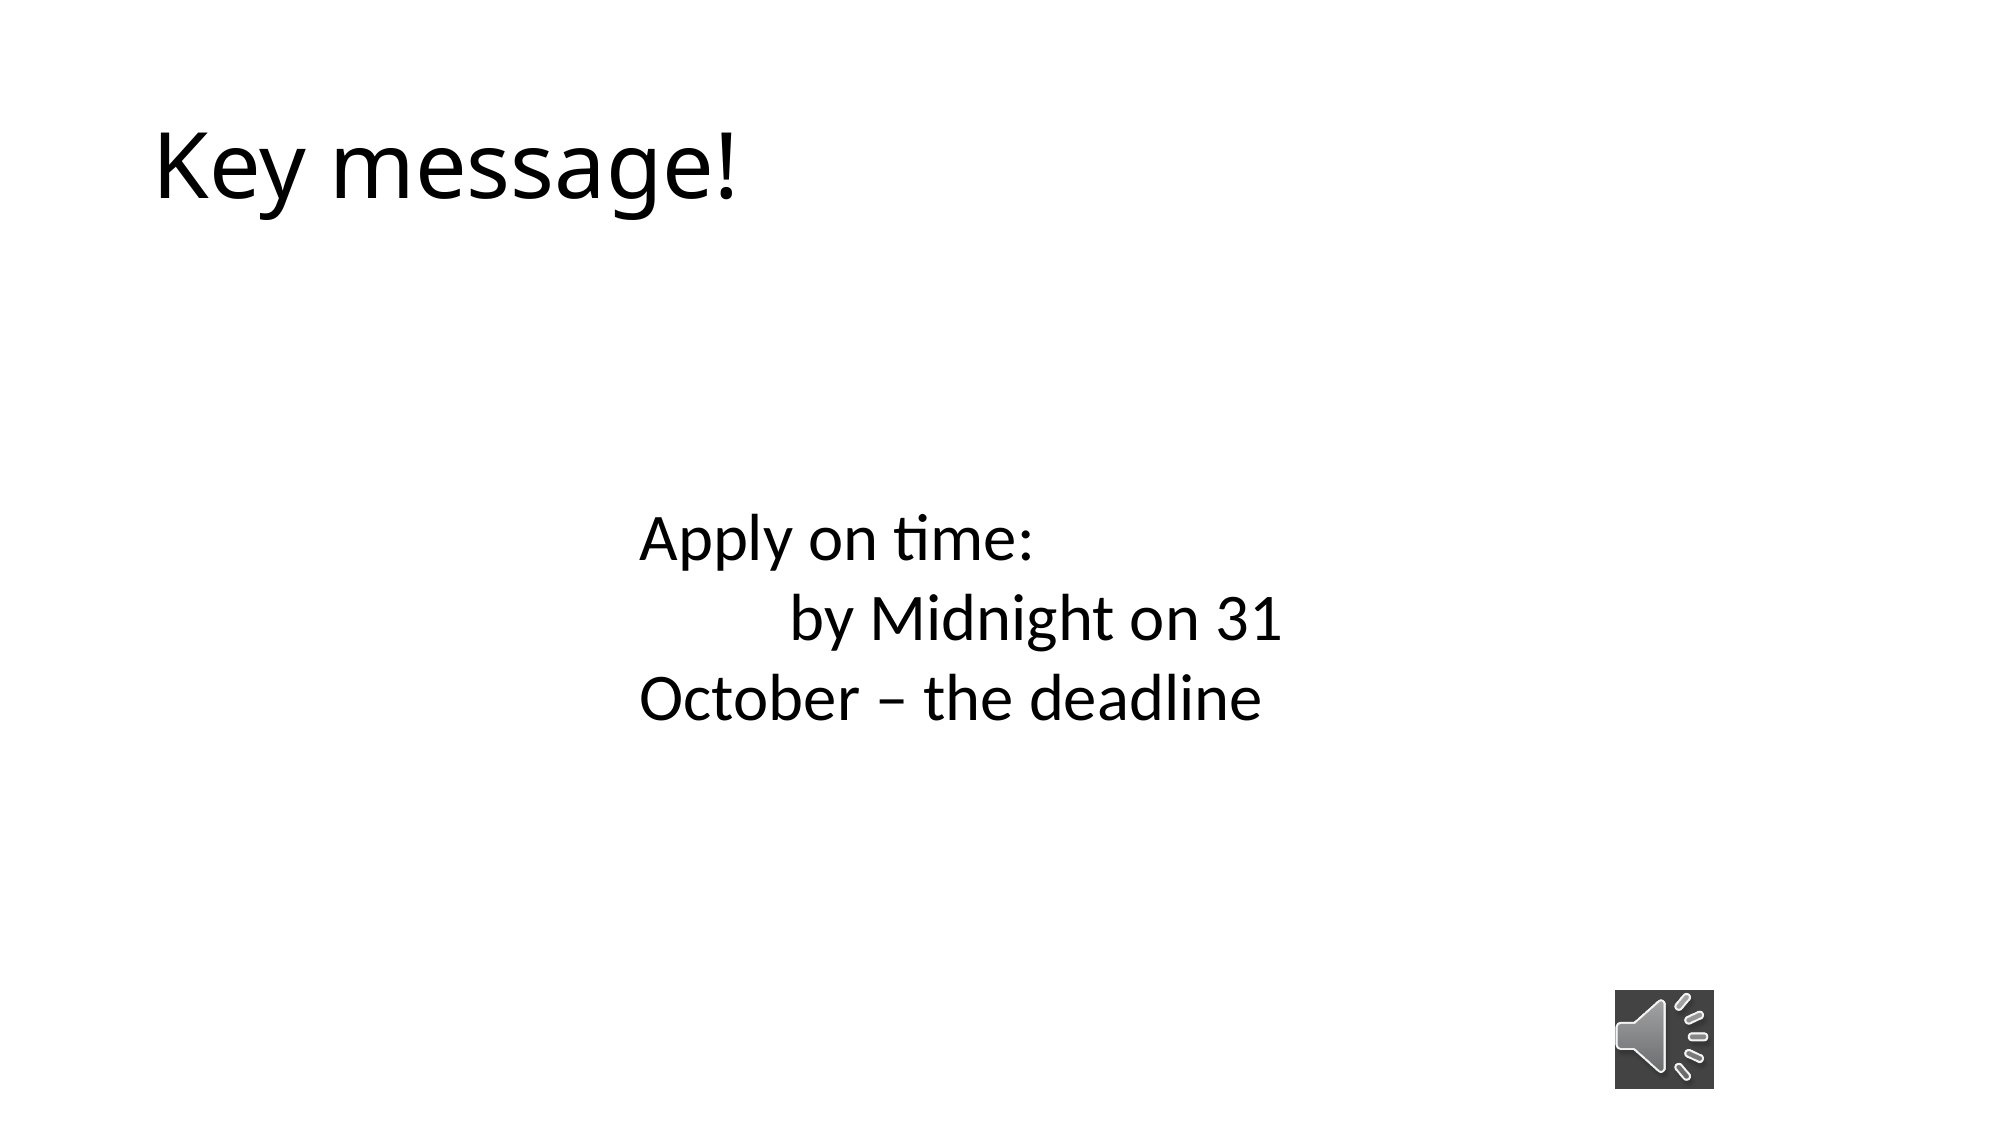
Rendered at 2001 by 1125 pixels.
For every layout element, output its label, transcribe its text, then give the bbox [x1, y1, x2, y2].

picture [1614, 989, 1715, 1090]
title Key message! [137, 59, 1863, 278]
text_box Apply on time: by Midnight on 31 October – the deadline [624, 486, 1375, 822]
